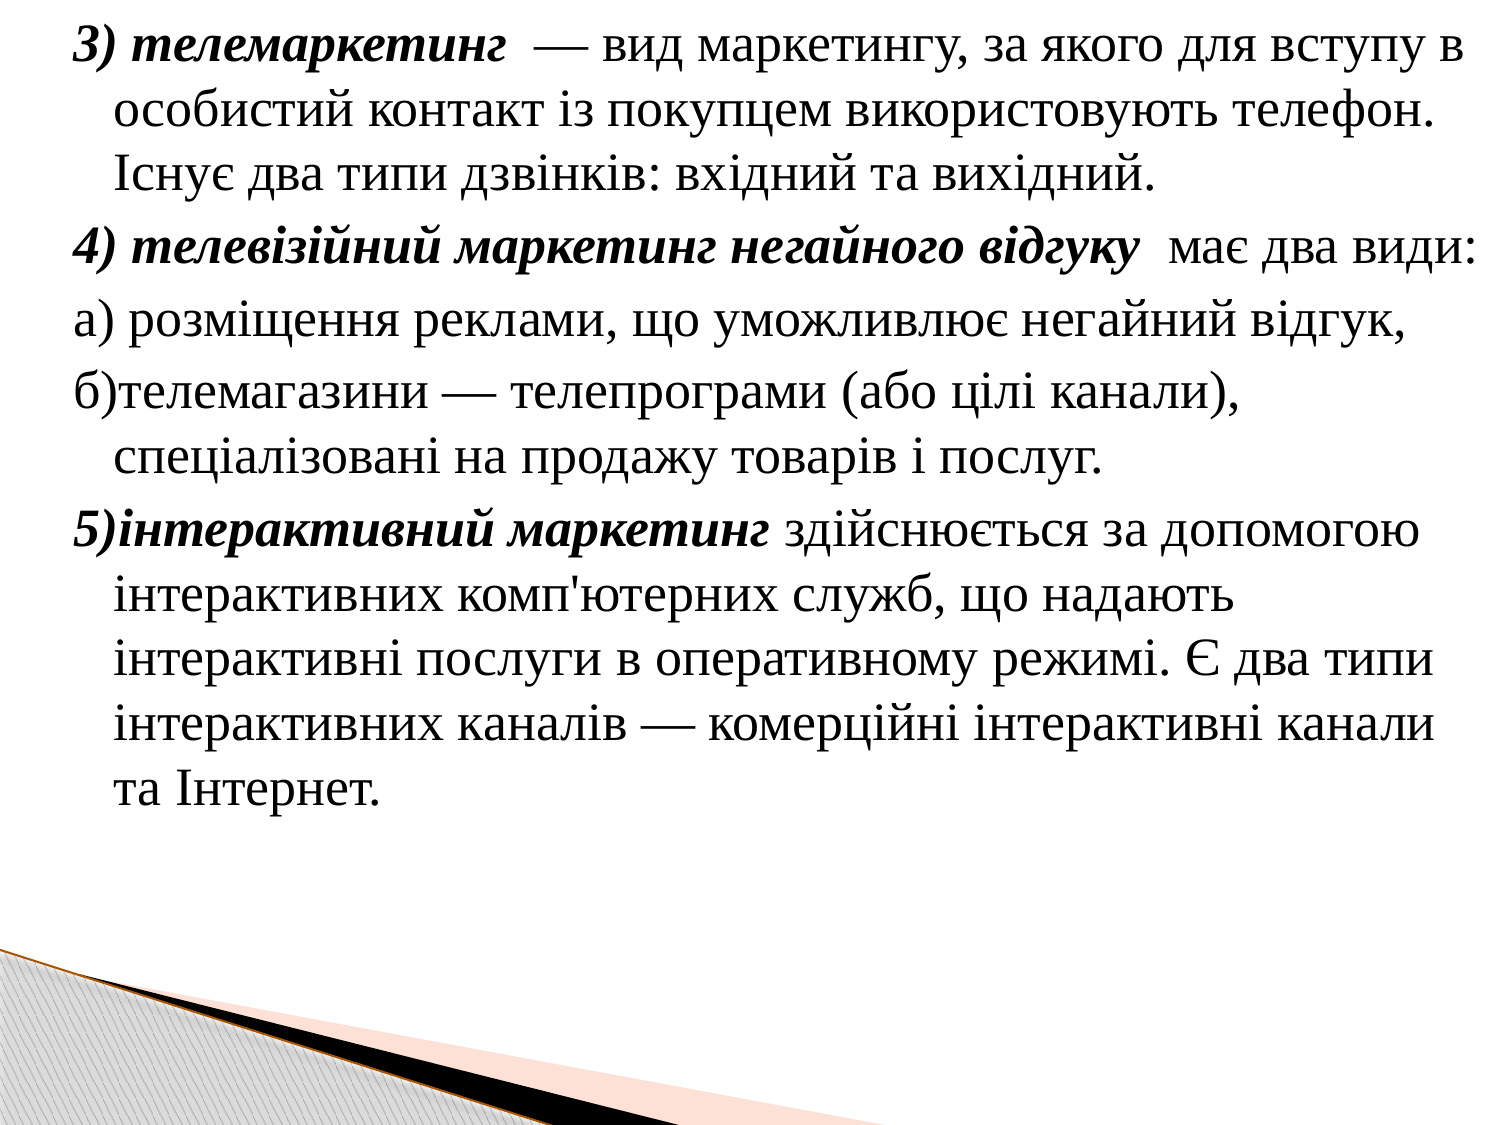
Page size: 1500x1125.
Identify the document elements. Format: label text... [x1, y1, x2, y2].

list 3) телемаркетинг — вид маркетингу, за якого для вступу в особистий контакт із покупцем використовують телефон. Існує два типи дзвінків: вхідний та вихідний. 4) телевізійний маркетинг негайного відгуку має два види: а) розміщення реклами, що уможливлює негайний відгук, б)телемагазини — телепрограми (або цілі канали), спеціалізовані на продажу товарів і послуг. 5)інтерактивний маркетинг здійснюється за допомогою інтерактивних комп'ютерних служб, що надають інтерактивні послуги в оперативному режимі. Є два типи інтерактивних каналів — комерційні інтерактивні канали та Інтернет. [41, 0, 1500, 884]
